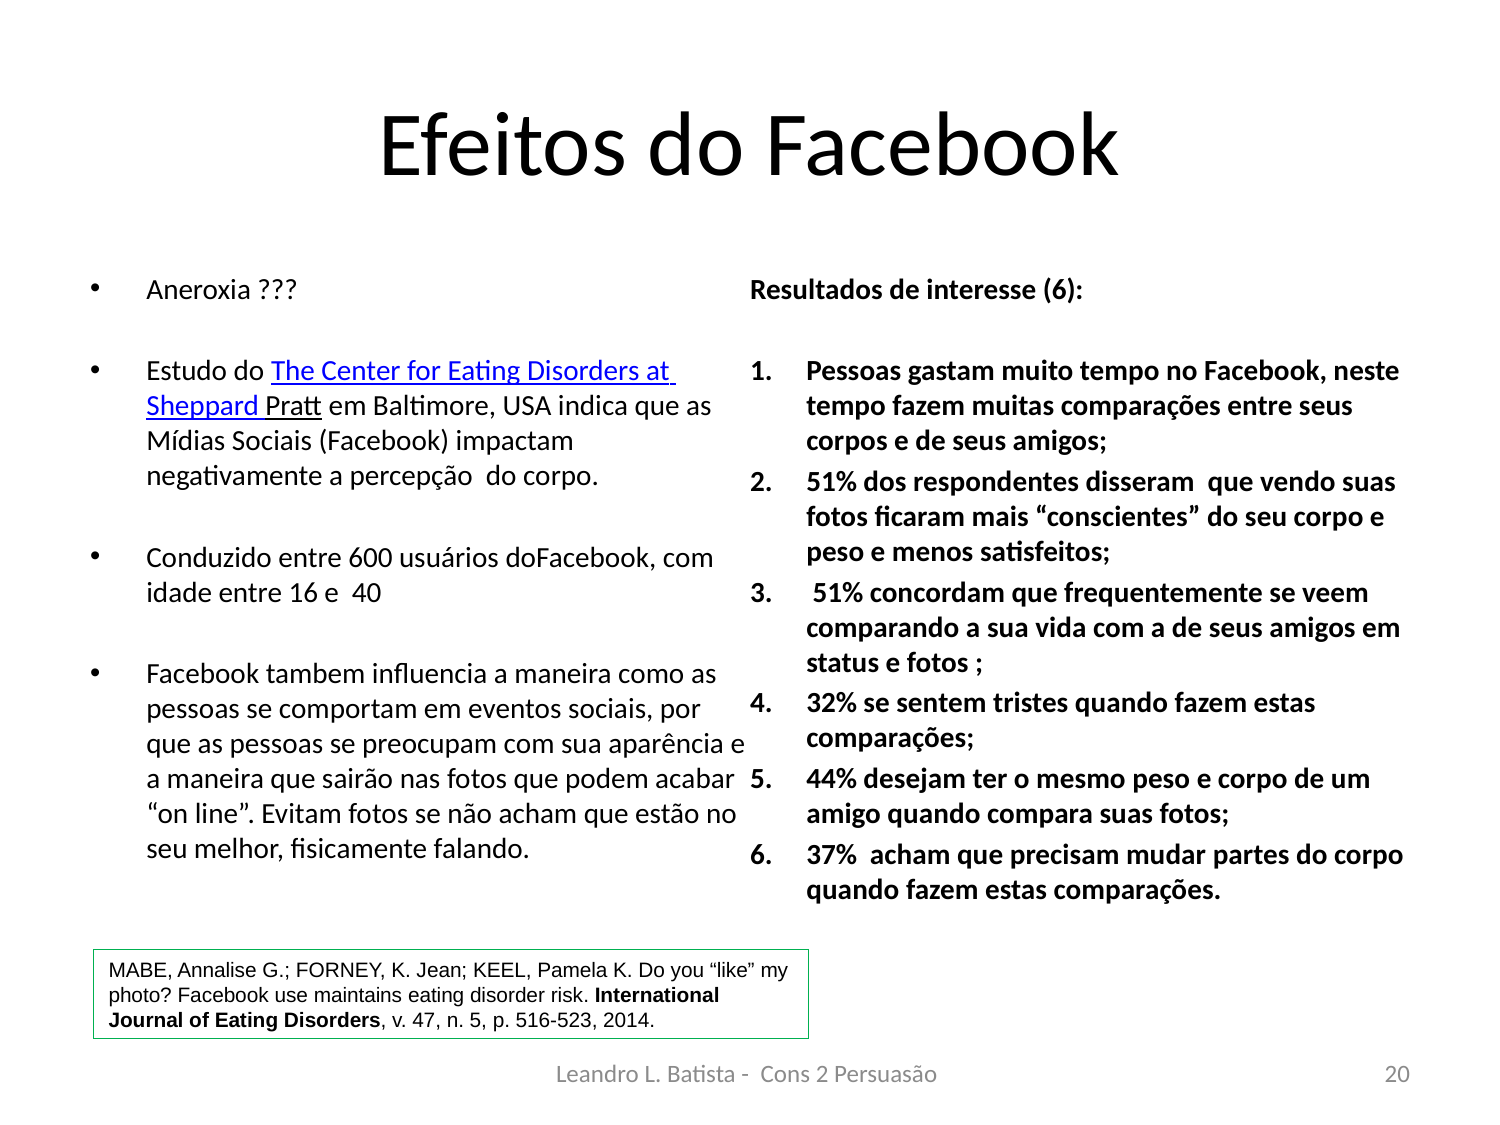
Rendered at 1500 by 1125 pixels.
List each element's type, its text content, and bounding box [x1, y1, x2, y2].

list Aneroxia ??? Estudo do The Center for Eating Disorders at Sheppard Pratt em Baltimore, USA indica que as Mídias Sociais (Facebook) impactam negativamente a percepção do corpo. Conduzido entre 600 usuários doFacebook, com idade entre 16 e 40 Facebook tambem influencia a maneira como as pessoas se comportam em eventos sociais, por que as pessoas se preocupam com sua aparência e a maneira que sairão nas fotos que podem acabar “on line”. Evitam fotos se não acham que estão no seu melhor, fisicamente falando. Resultados de interesse (6): Pessoas gastam muito tempo no Facebook, neste tempo fazem muitas comparações entre seus corpos e de seus amigos; 51% dos respondentes disseram que vendo suas fotos ficaram mais “conscientes” do seu corpo e peso e menos satisfeitos; 51% concordam que frequentemente se veem comparando a sua vida com a de seus amigos em status e fotos ; 32% se sentem tristes quando fazem estas comparações; 44% desejam ter o mesmo peso e corpo de um amigo quando compara suas fotos; 37% acham que precisam mudar partes do corpo quando fazem estas comparações. [74, 262, 1426, 1006]
text_box MABE, Annalise G.; FORNEY, K. Jean; KEEL, Pamela K. Do you “like” my photo? Facebook use maintains eating disorder risk. International Journal of Eating Disorders, v. 47, n. 5, p. 516-523, 2014. [93, 949, 809, 1039]
footer Leandro L. Batista - Cons 2 Persuasão [512, 1042, 988, 1103]
title Efeitos do Facebook [74, 44, 1426, 233]
slide_number 20 [1074, 1042, 1425, 1103]
